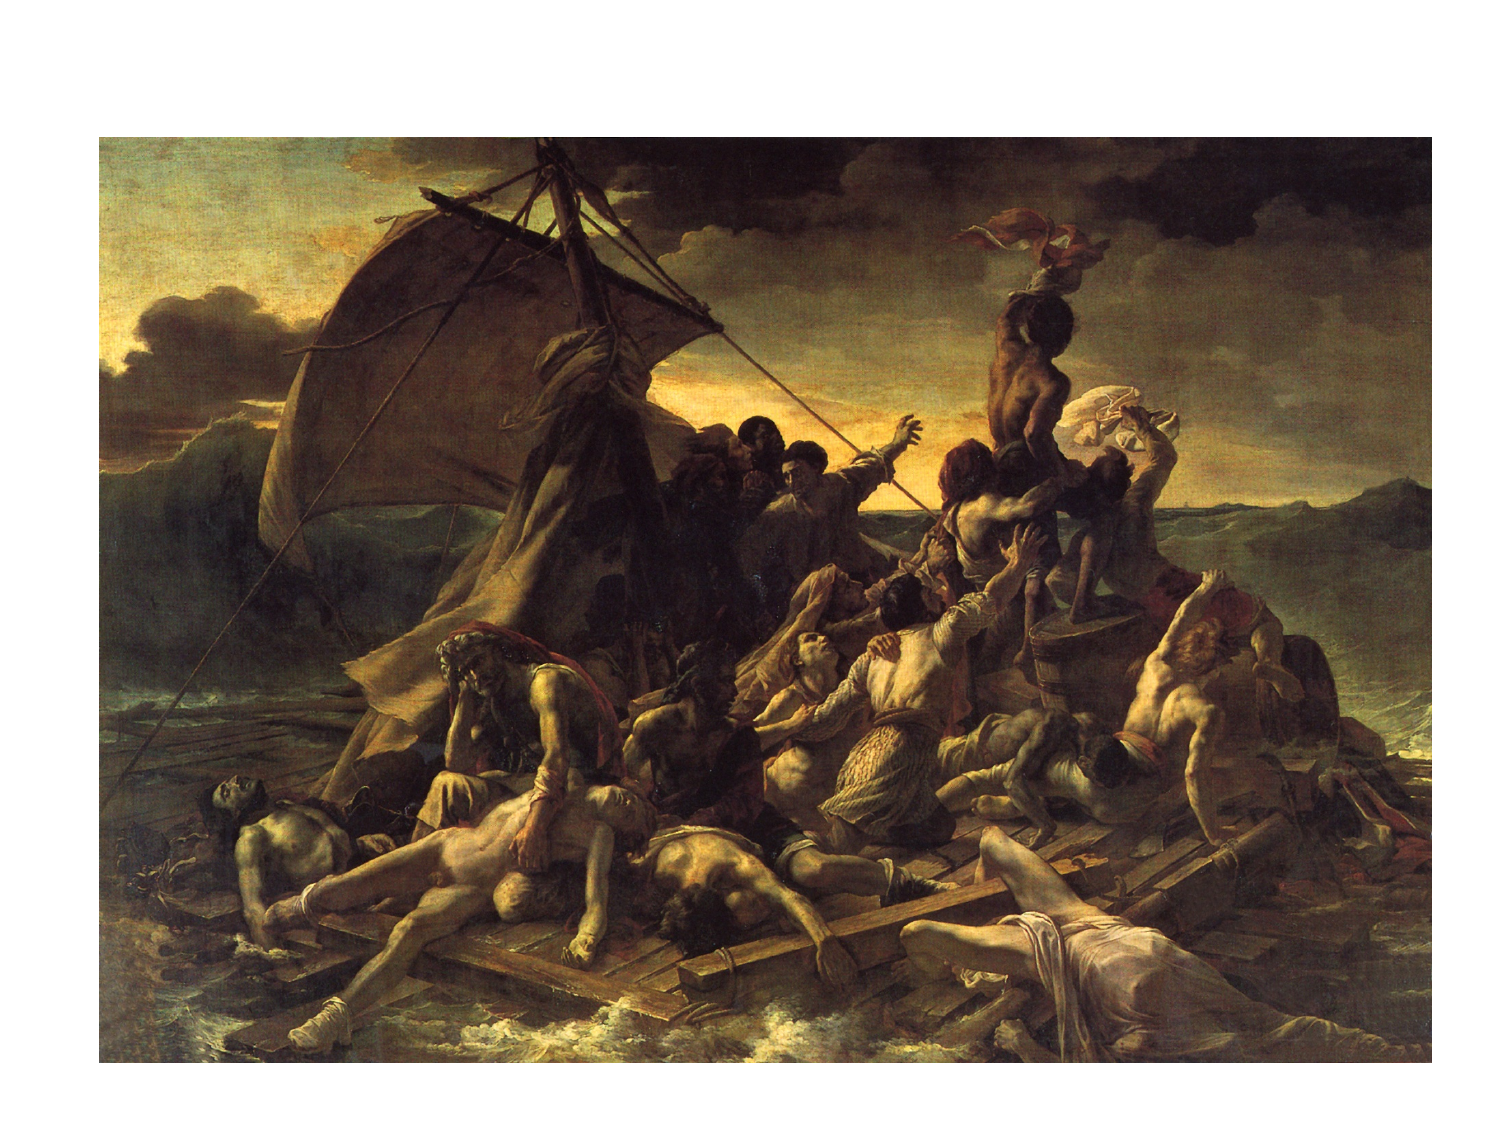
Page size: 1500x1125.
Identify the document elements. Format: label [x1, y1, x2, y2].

picture [99, 137, 1432, 1063]
